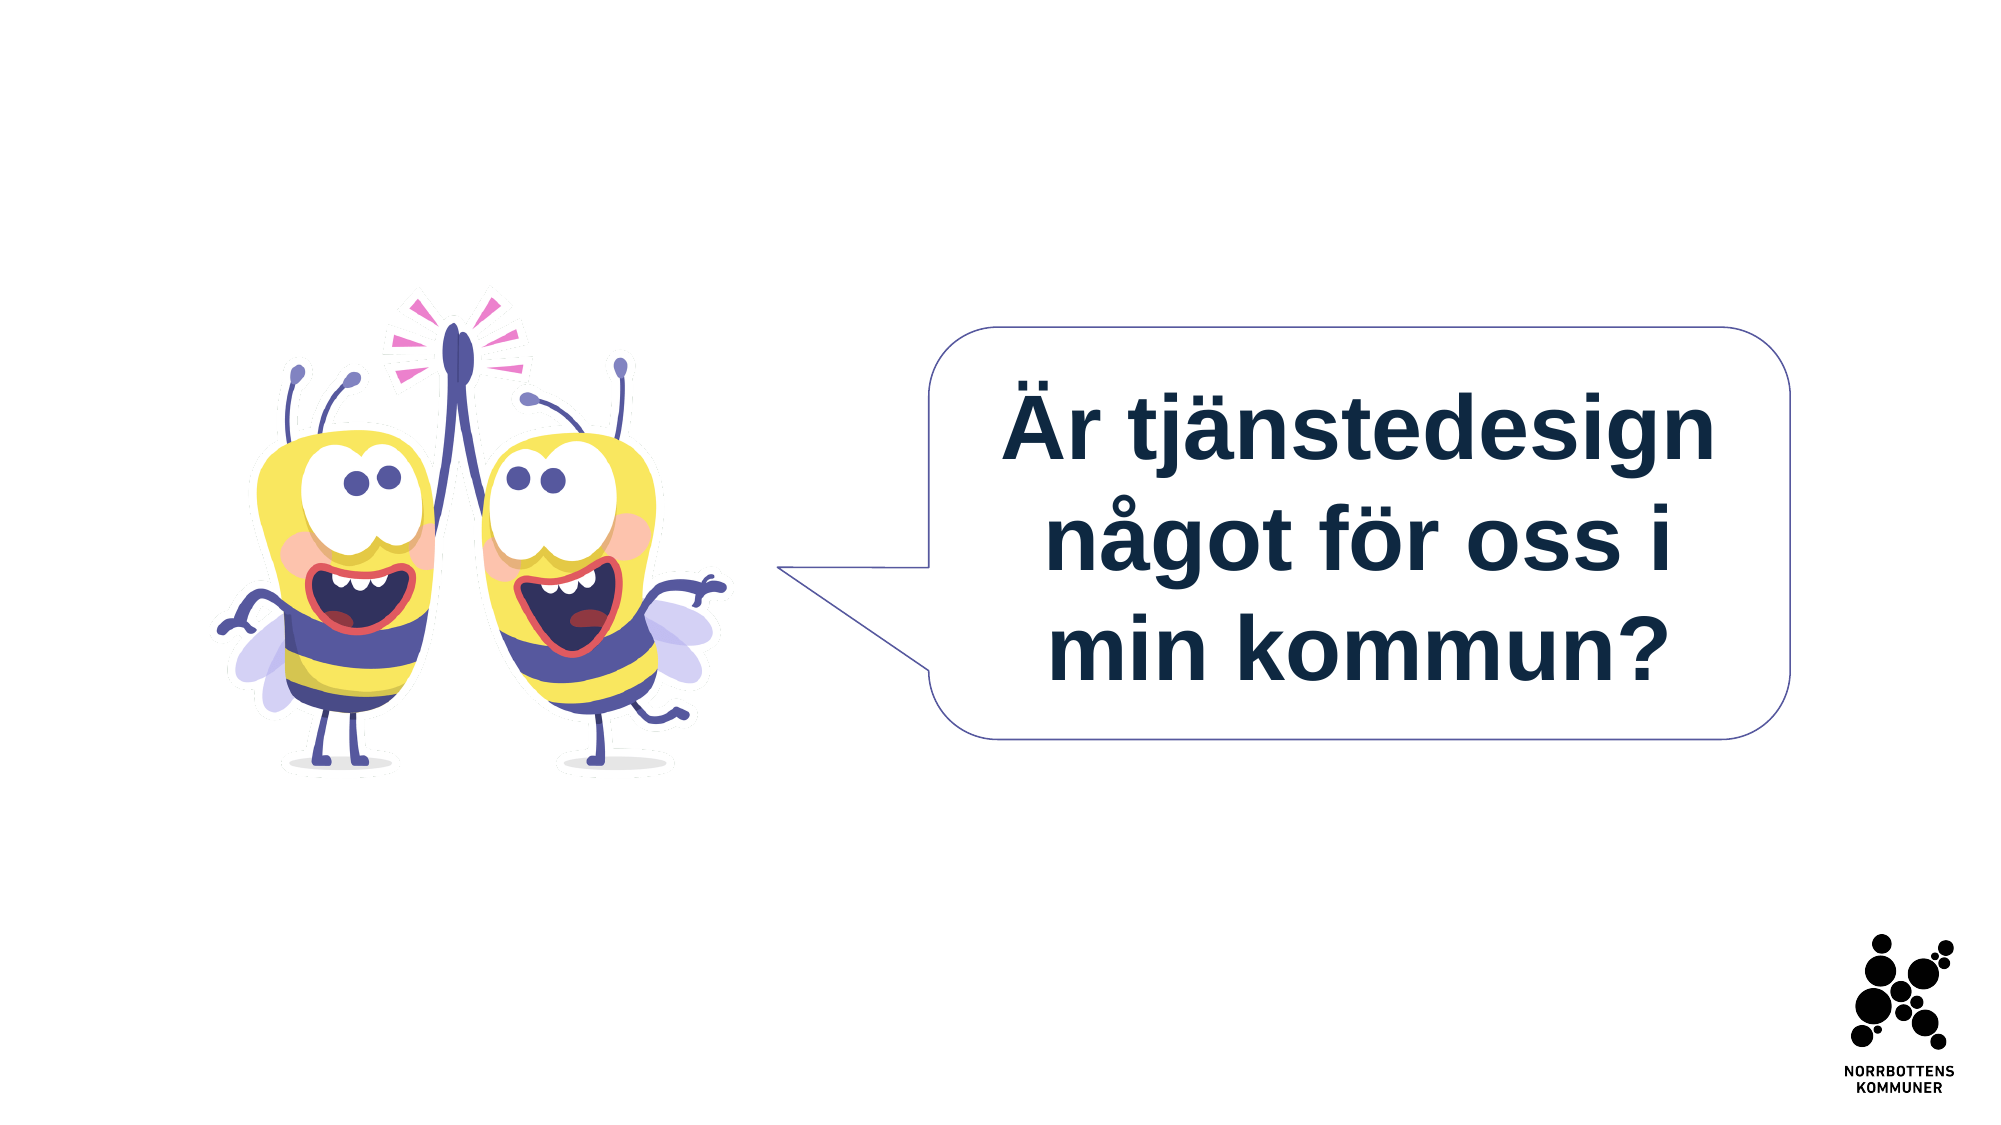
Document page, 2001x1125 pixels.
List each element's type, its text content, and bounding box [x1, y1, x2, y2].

picture [209, 270, 734, 796]
picture [1844, 933, 1954, 1093]
text_box Är tjänstedesign något för oss i min kommun? [777, 327, 1791, 740]
